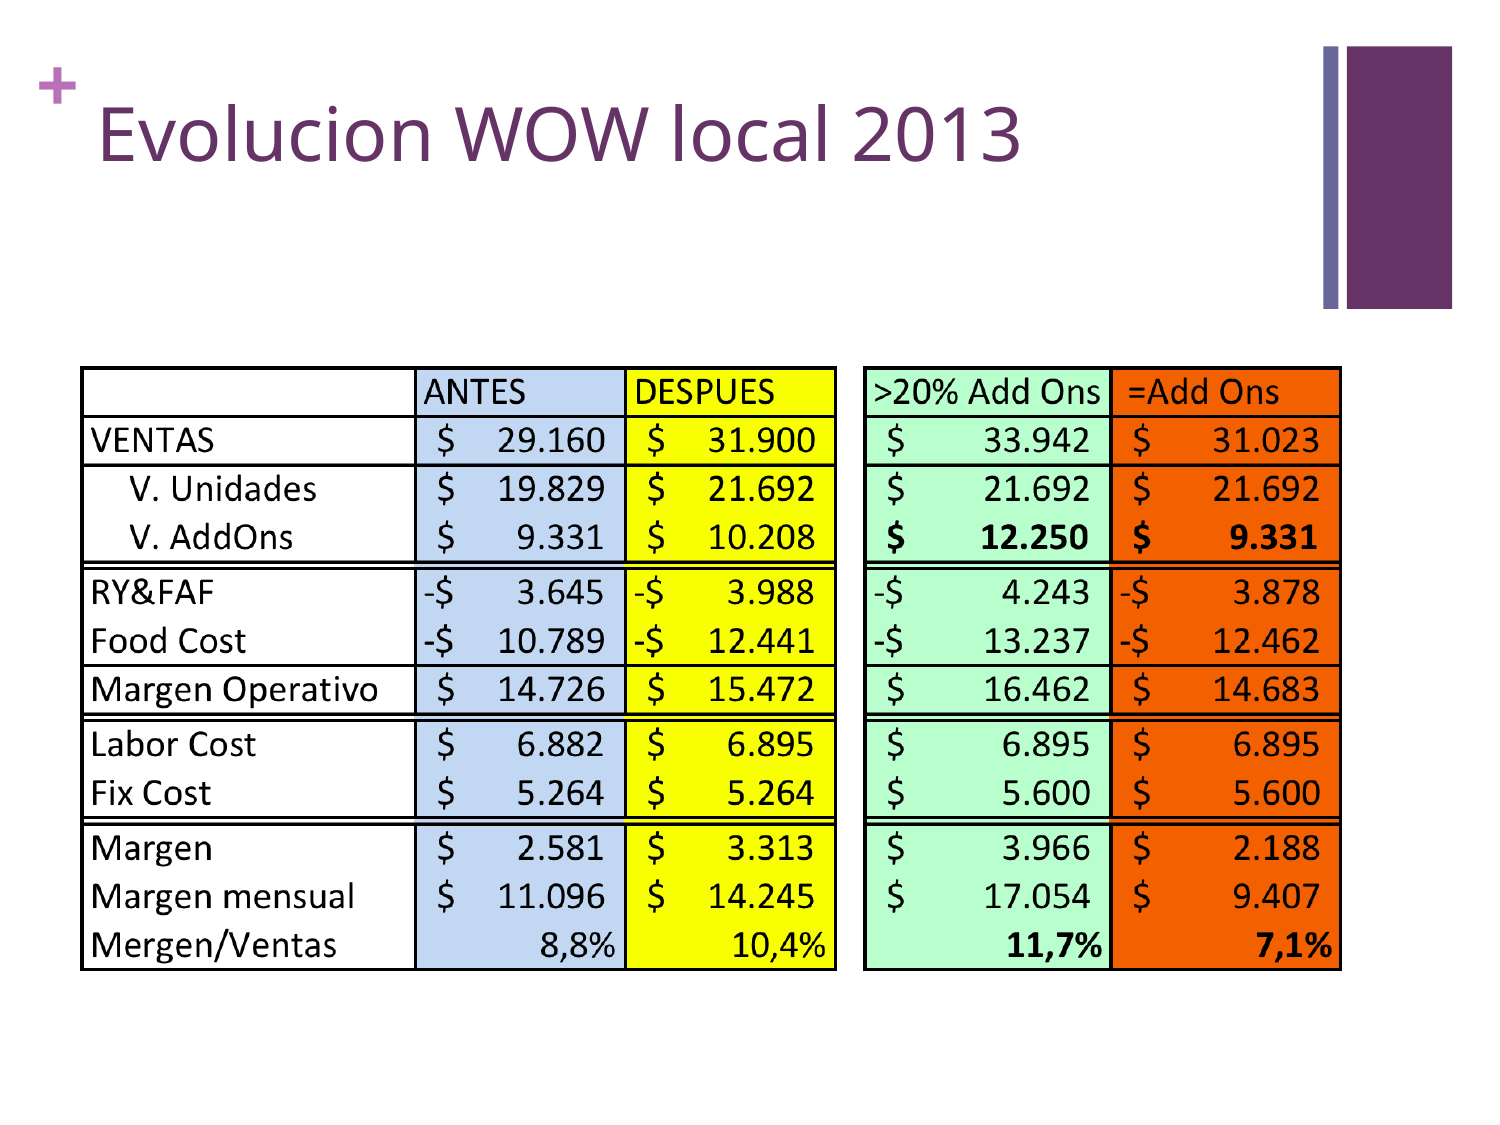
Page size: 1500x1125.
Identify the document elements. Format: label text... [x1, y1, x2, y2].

picture [862, 366, 1343, 972]
title Evolucion WOW local 2013 [81, 79, 1322, 263]
picture [80, 366, 838, 972]
